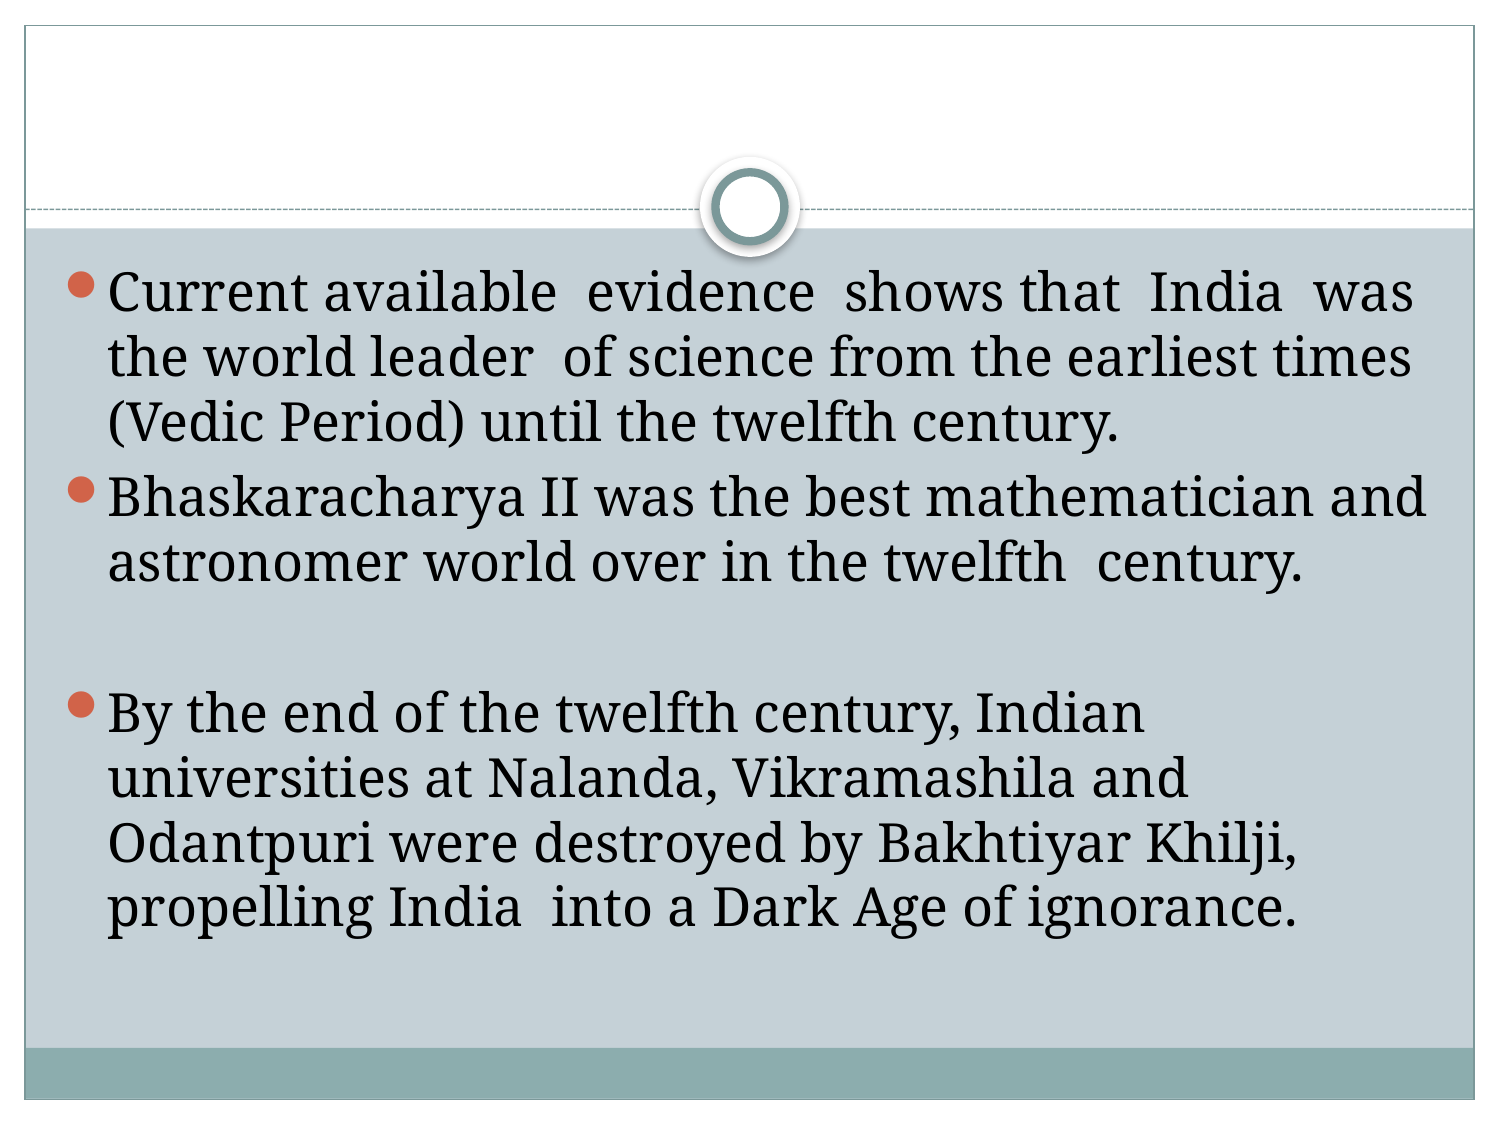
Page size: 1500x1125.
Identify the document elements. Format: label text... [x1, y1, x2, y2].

list Current available evidence shows that India was the world leader of science from the earliest times (Vedic Period) until the twelfth century. Bhaskaracharya II was the best mathematician and astronomer world over in the twelfth century. By the end of the twelfth century, Indian universities at Nalanda, Vikramashila and Odantpuri were destroyed by Bakhtiyar Khilji, propelling India into a Dark Age of ignorance. [49, 250, 1445, 1001]
